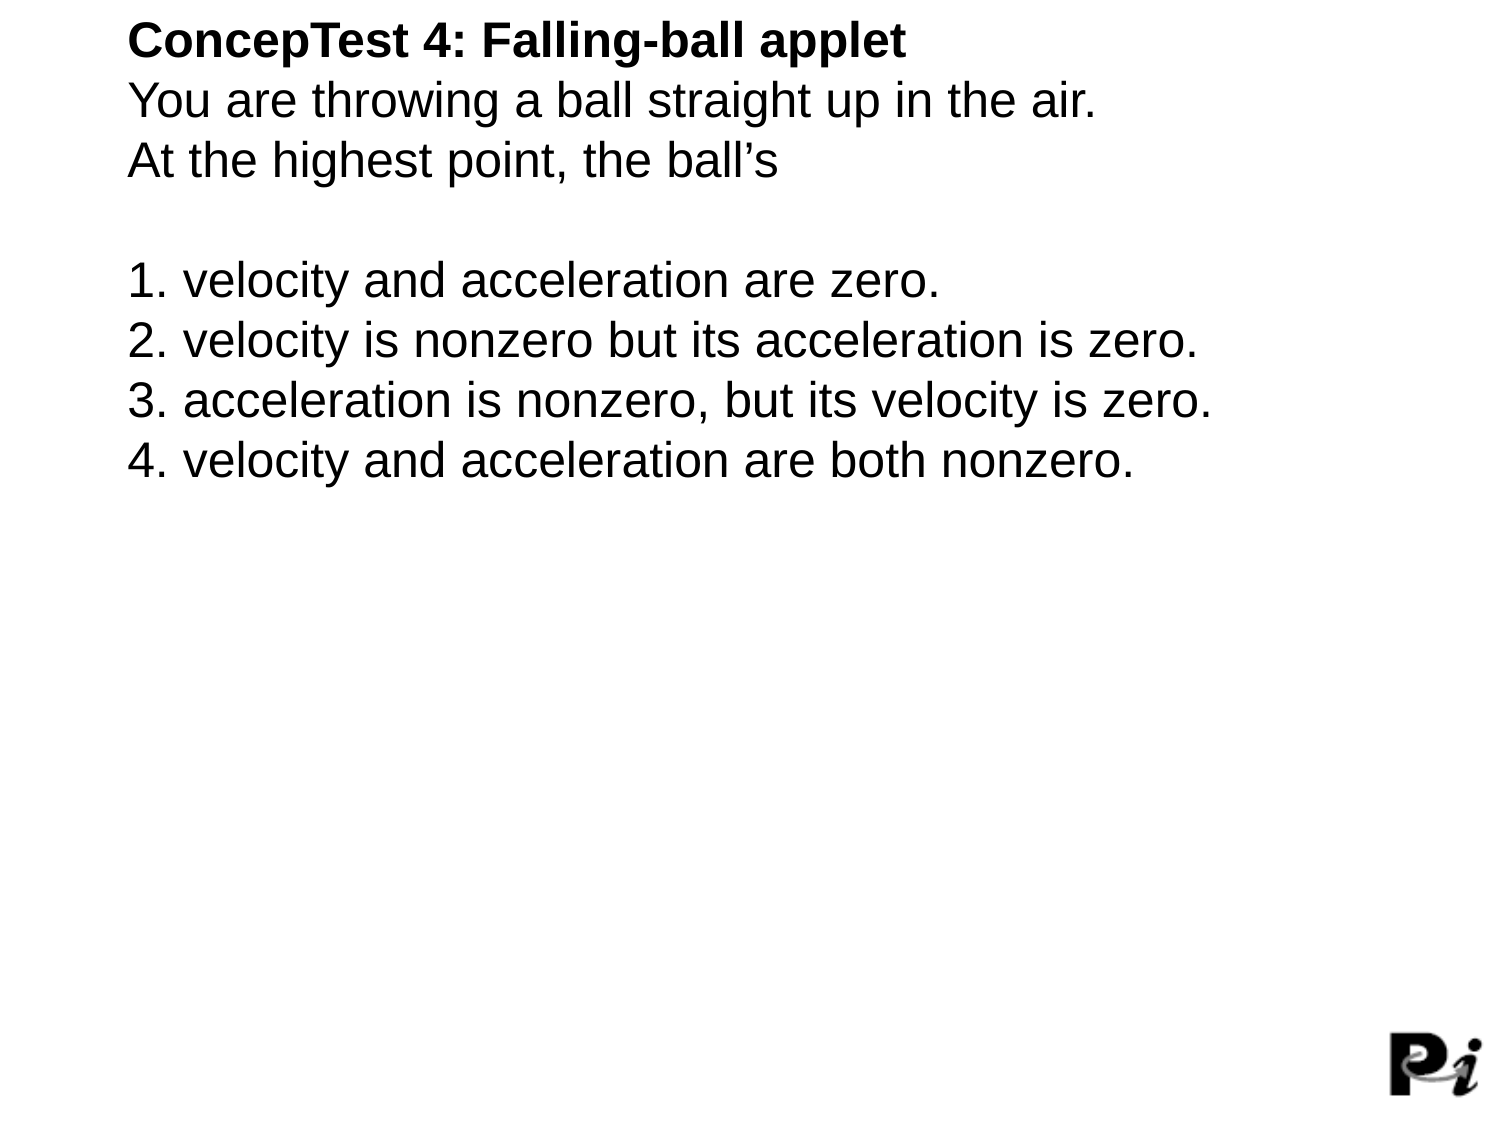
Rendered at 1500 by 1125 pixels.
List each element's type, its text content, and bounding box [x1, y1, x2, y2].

picture [1361, 1008, 1500, 1125]
text_box ConcepTest 4: Falling-ball applet You are throwing a ball straight up in the air. At the highest point, the ball’s 1. velocity and acceleration are zero. 2. velocity is nonzero but its acceleration is zero. 3. acceleration is nonzero, but its velocity is zero. 4. velocity and acceleration are both nonzero. [112, 0, 1400, 495]
